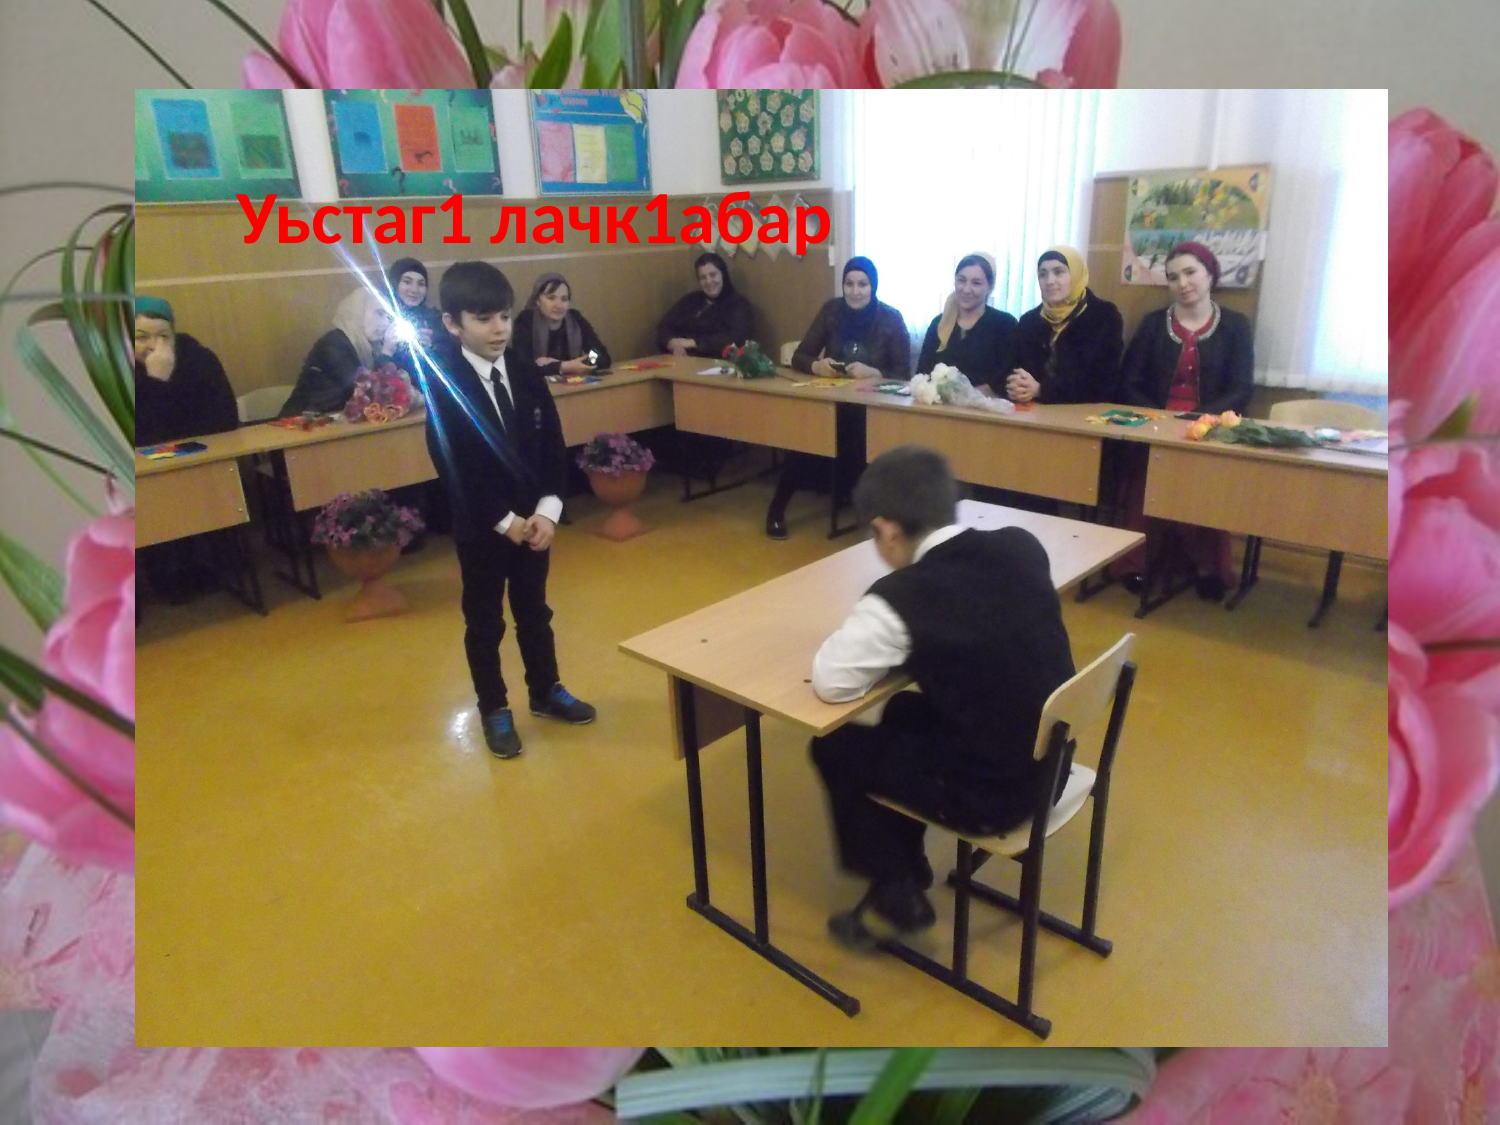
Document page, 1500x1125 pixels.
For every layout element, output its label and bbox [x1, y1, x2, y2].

picture [0, 89, 1500, 1125]
text_box [0, 0, 1500, 182]
